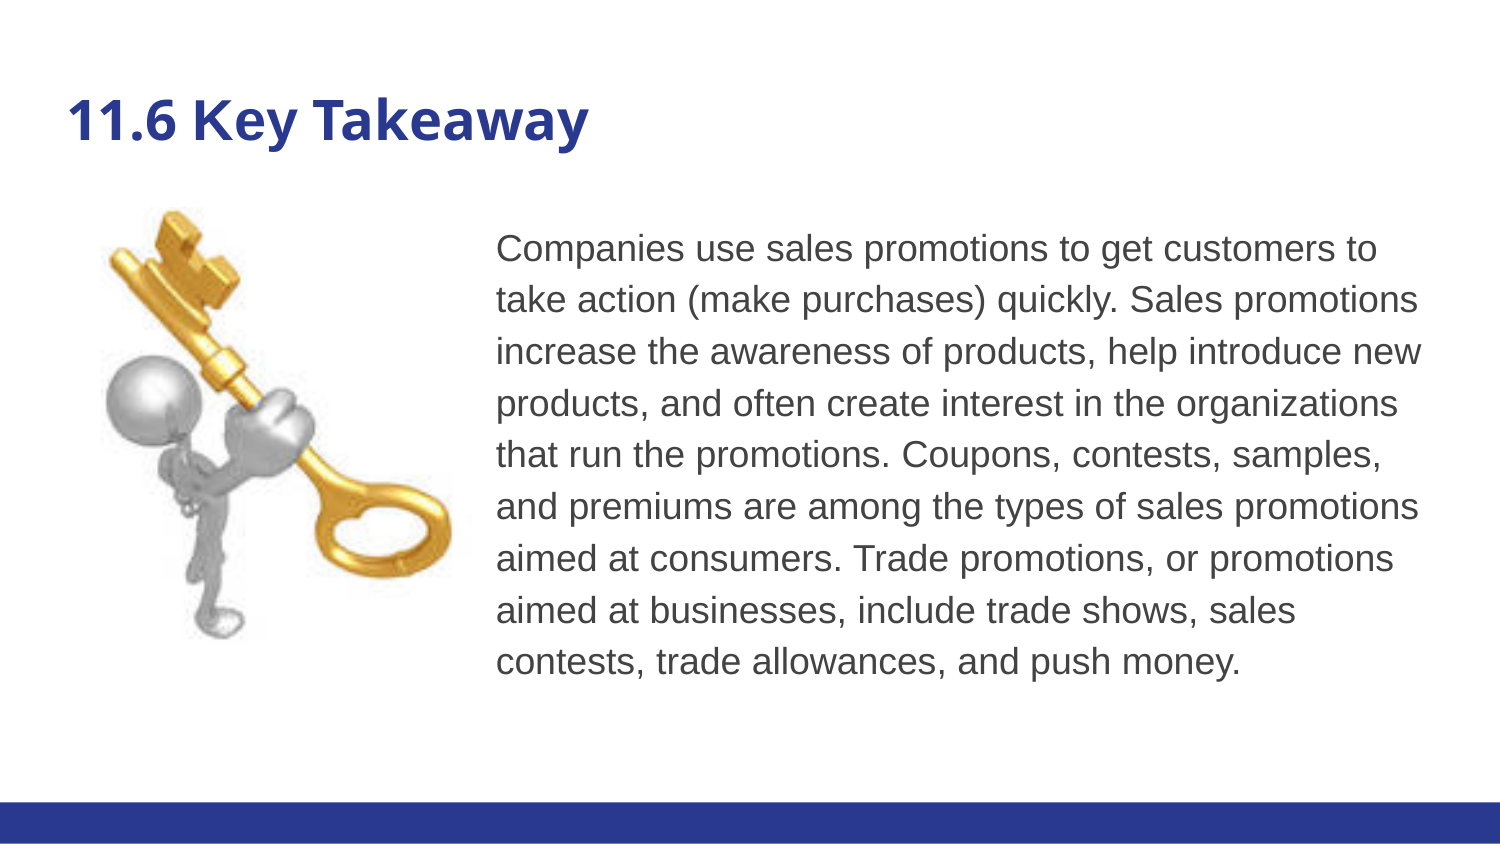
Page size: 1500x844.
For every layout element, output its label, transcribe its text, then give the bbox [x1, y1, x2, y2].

picture [40, 207, 479, 646]
list Companies use sales promotions to get customers to take action (make purchases) quickly. Sales promotions increase the awareness of products, help introduce new products, and often create interest in the organizations that run the promotions. Coupons, contests, samples, and premiums are among the types of sales promotions aimed at consumers. Trade promotions, or promotions aimed at businesses, include trade shows, sales contests, trade allowances, and push money. [462, 201, 1449, 750]
title 11.6 Key Takeaway [51, 67, 1449, 167]
